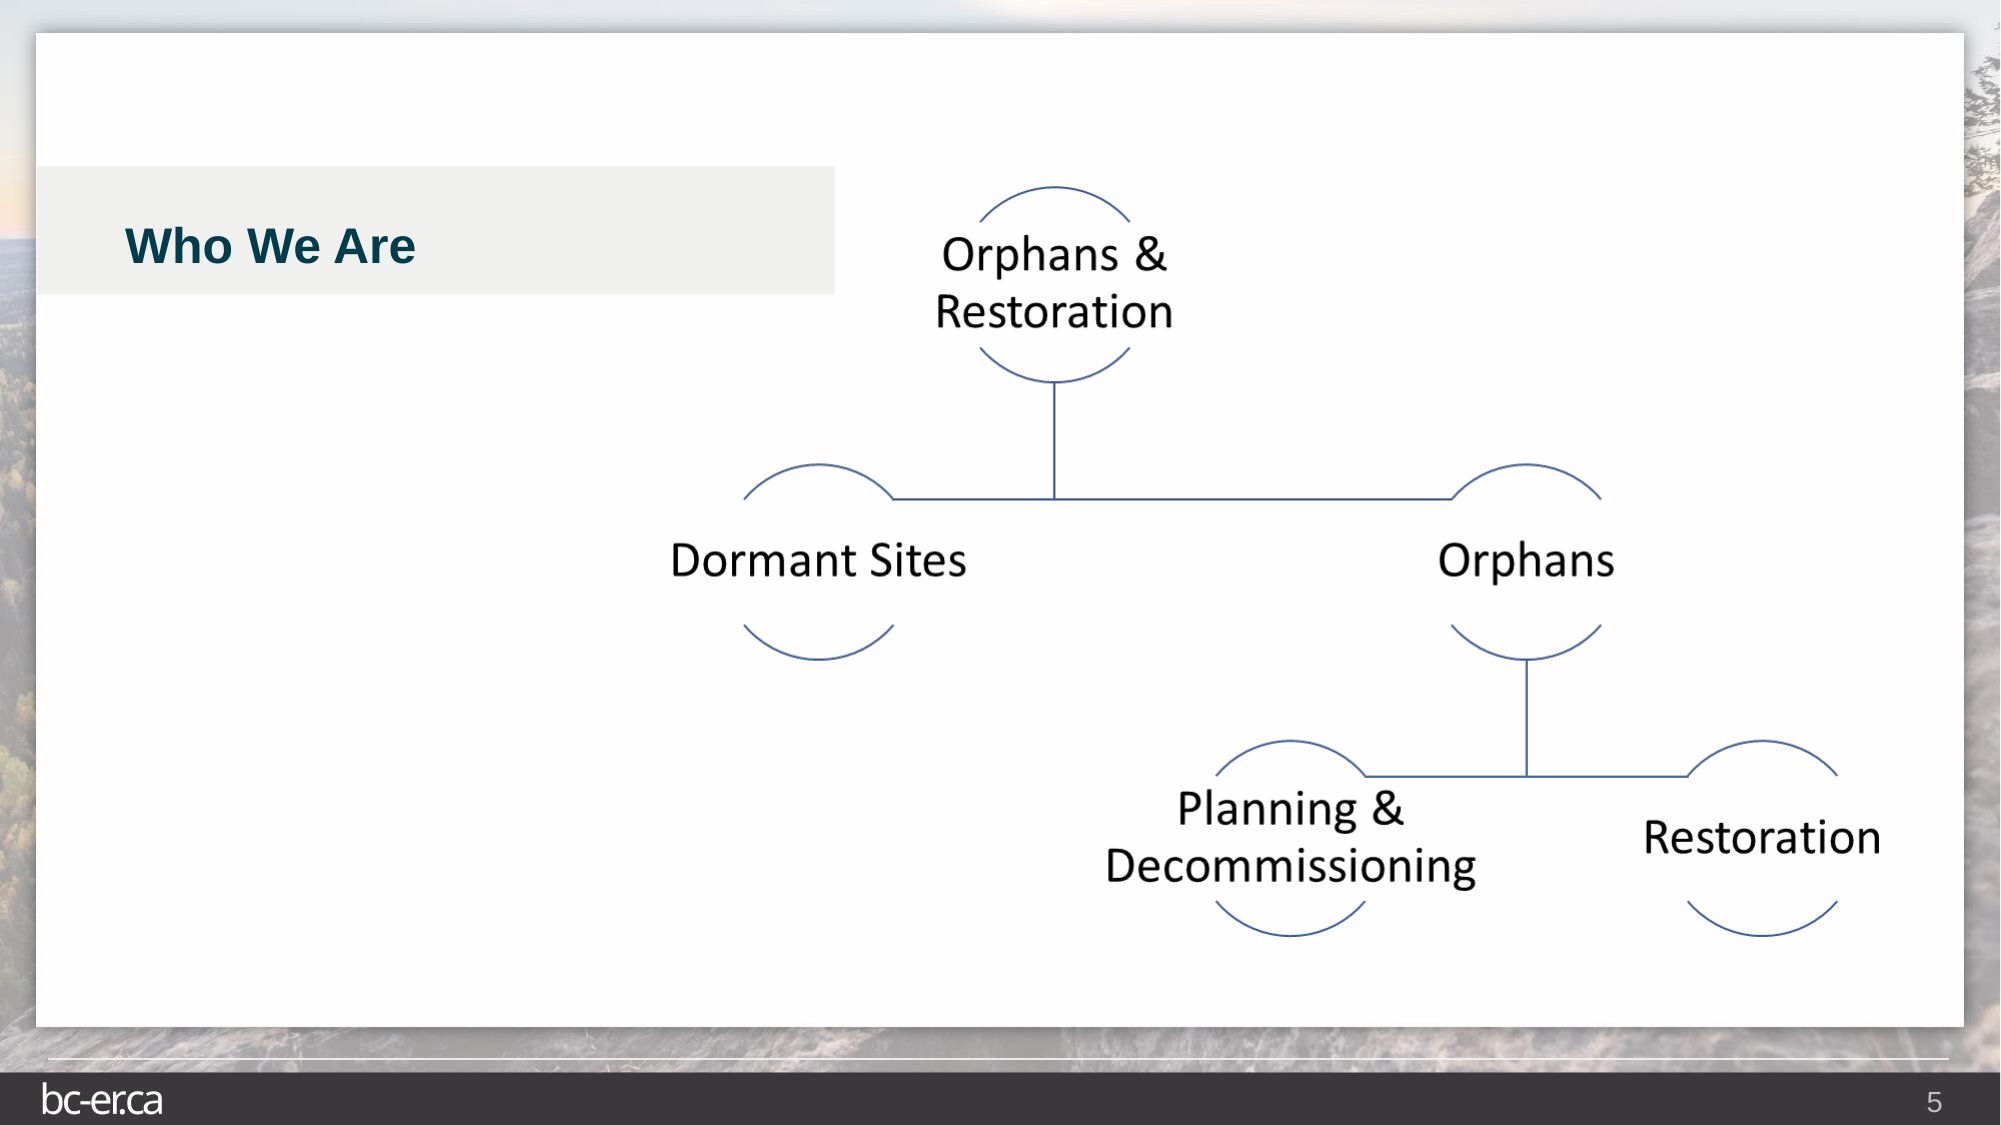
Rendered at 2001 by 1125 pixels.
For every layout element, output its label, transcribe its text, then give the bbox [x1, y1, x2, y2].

text_box [36, 165, 623, 296]
text_box bc-er.ca [24, 1065, 204, 1125]
text_box Who We Are [110, 175, 623, 281]
picture [0, 0, 2001, 1125]
text_box 5 [1860, 1054, 1958, 1125]
